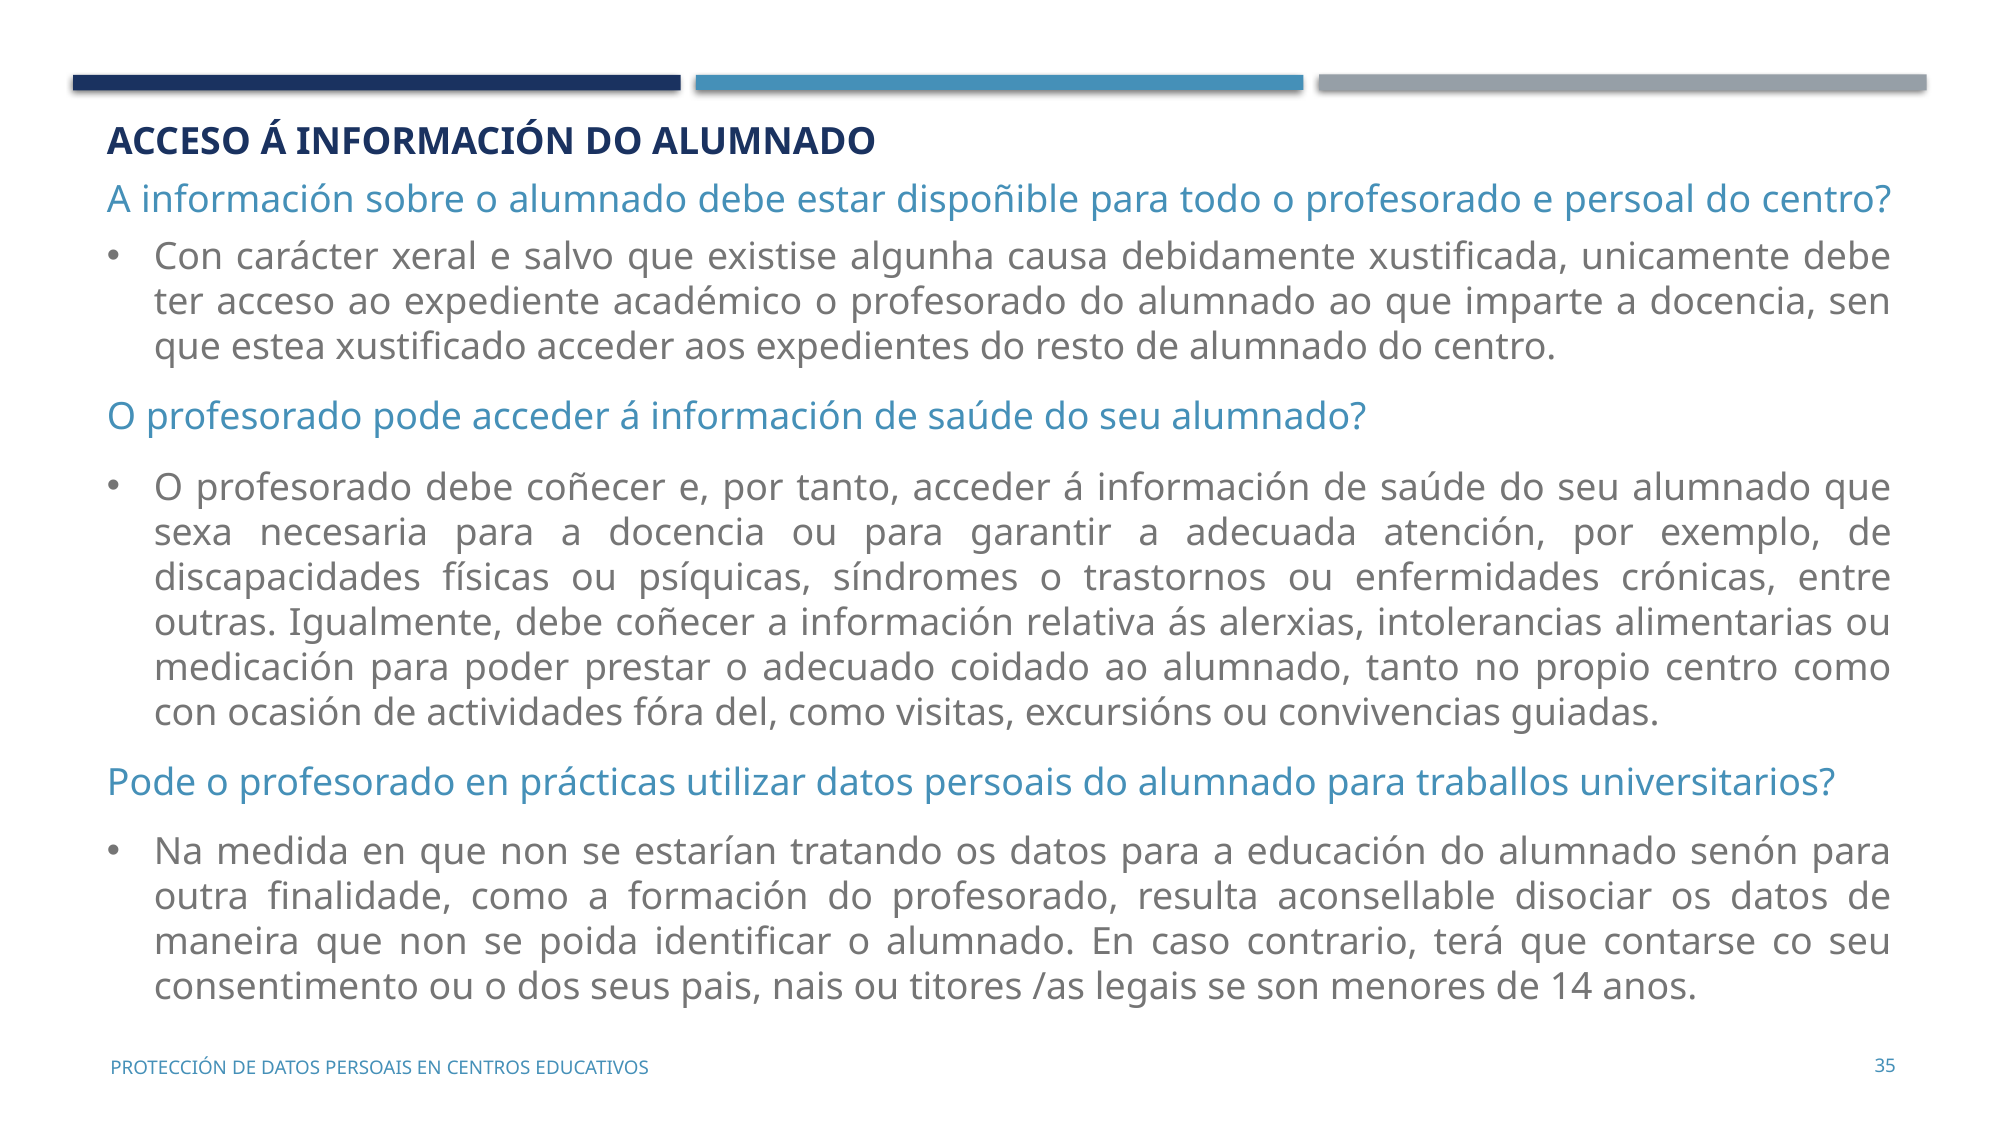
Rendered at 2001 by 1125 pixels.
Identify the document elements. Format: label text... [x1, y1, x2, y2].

footer PROTECCIÓN DE DATOS PERSOAIS EN CENTROS EDUCATIVOS [95, 1036, 1230, 1097]
slide_number 35 [1738, 1036, 1912, 1097]
text_box ACCESO Á INFORMACIÓN DO ALUMNADO A información sobre o alumnado debe estar dispoñible para todo o profesorado e persoal do centro? Con carácter xeral e salvo que existise algunha causa debidamente xustificada, unicamente debe ter acceso ao expediente académico o profesorado do alumnado ao que imparte a docencia, sen que estea xustificado acceder aos expedientes do resto de alumnado do centro. O profesorado pode acceder á información de saúde do seu alumnado? O profesorado debe coñecer e, por tanto, acceder á información de saúde do seu alumnado que sexa necesaria para a docencia ou para garantir a adecuada atención, por exemplo, de discapacidades físicas ou psíquicas, síndromes o trastornos ou enfermidades crónicas, entre outras. Igualmente, debe coñecer a información relativa ás alerxias, intolerancias alimentarias ou medicación para poder prestar o adecuado coidado ao alumnado, tanto no propio centro como con ocasión de actividades fóra del, como visitas, excursións ou convivencias guiadas. Pode o profesorado en prácticas utilizar datos persoais do alumnado para traballos universitarios? Na medida en que non se estarían tratando os datos para a educación do alumnado senón para outra finalidade, como a formación do profesorado, resulta aconsellable disociar os datos de maneira que non se poida identificar o alumnado. En caso contrario, terá que contarse co seu consentimento ou o dos seus pais, nais ou titores /as legais se son menores de 14 anos. [92, 109, 1908, 1085]
